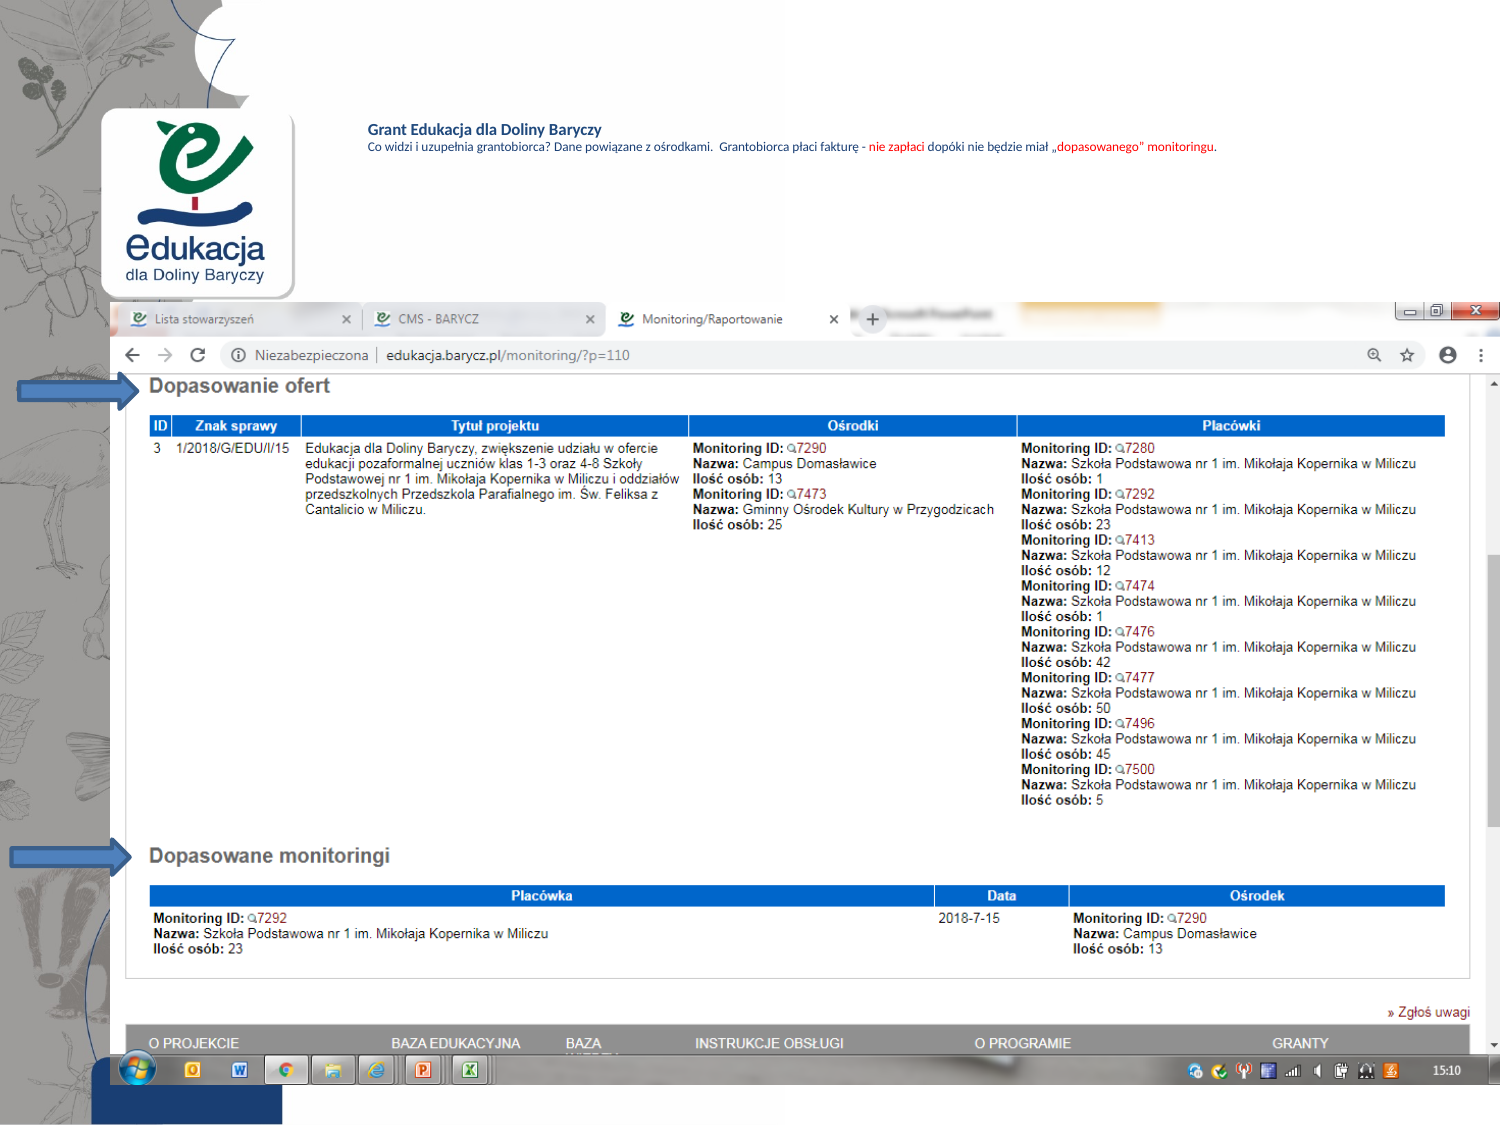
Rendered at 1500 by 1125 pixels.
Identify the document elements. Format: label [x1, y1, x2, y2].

picture [0, 0, 1500, 1125]
list [110, 302, 1500, 1086]
